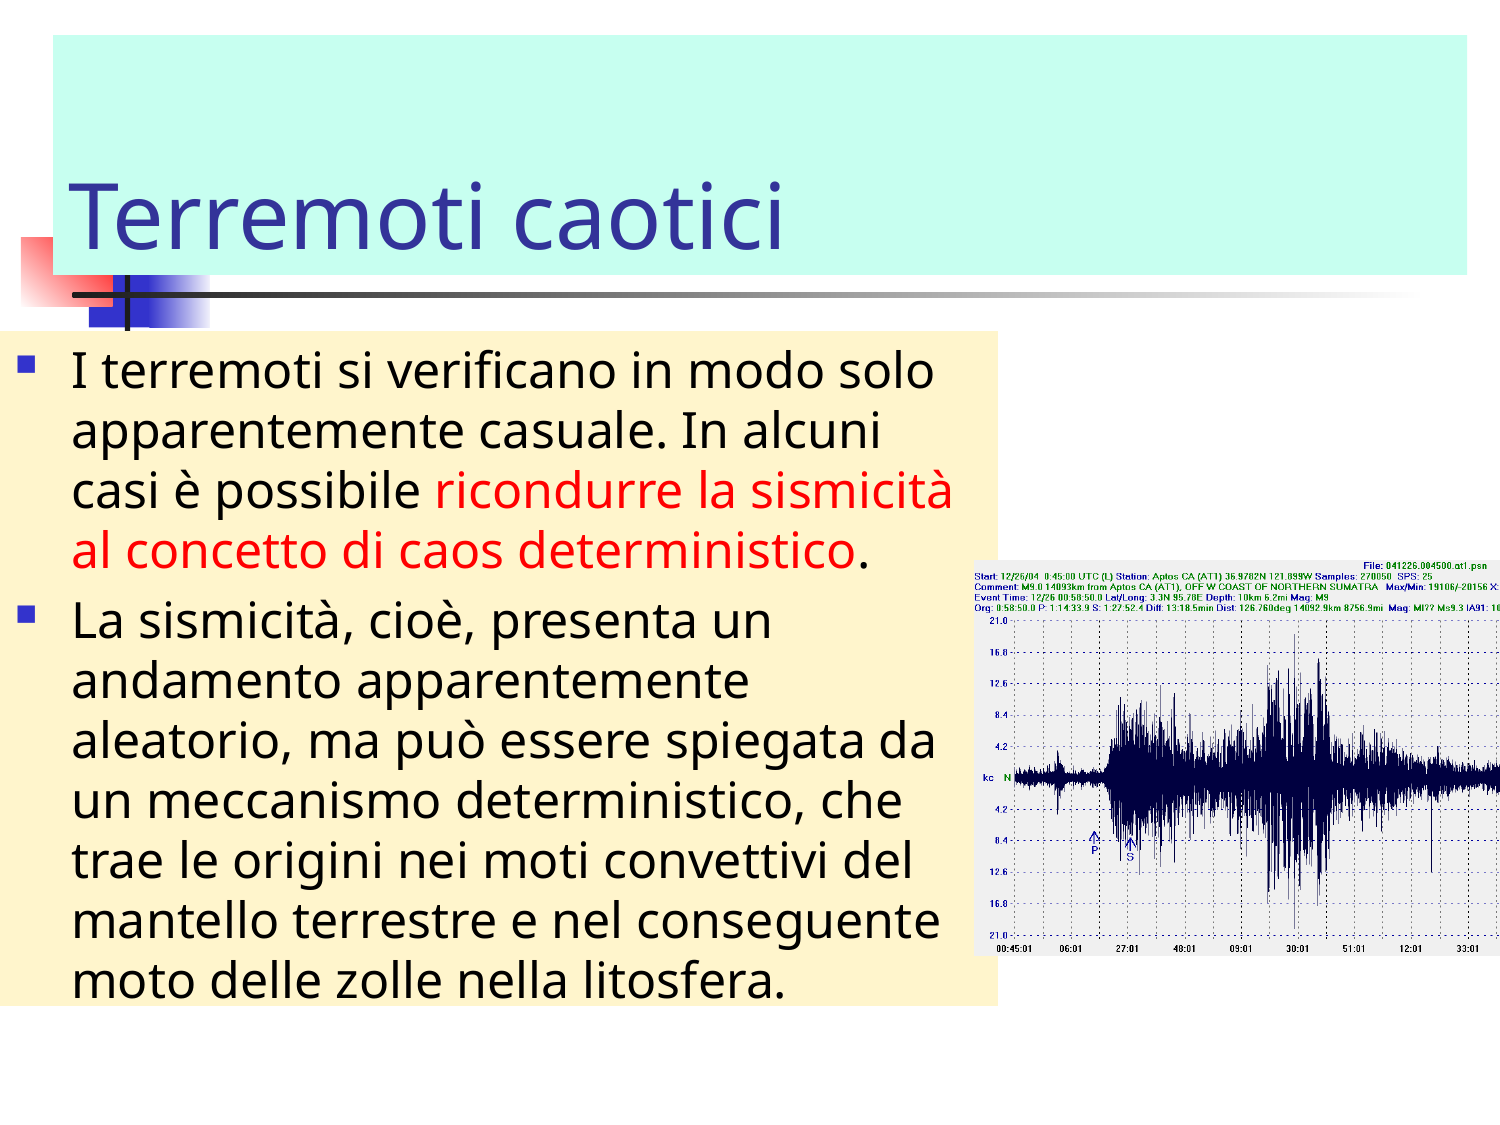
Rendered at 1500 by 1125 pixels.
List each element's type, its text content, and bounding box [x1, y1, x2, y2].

title Terremoti caotici [905, 34, 1468, 276]
text_box [10, 0, 905, 648]
list I terremoti si verificano in modo solo apparentemente casuale. In alcuni casi è possibile ricondurre la sismicità al concetto di caos deterministico. La sismicità, cioè, presenta un andamento apparentemente aleatorio, ma può essere spiegata da un meccanismo deterministico, che trae le origini nei moti convettivi del mantello terrestre e nel conseguente moto delle zolle nella litosfera. [0, 330, 999, 1007]
picture [974, 560, 1500, 956]
